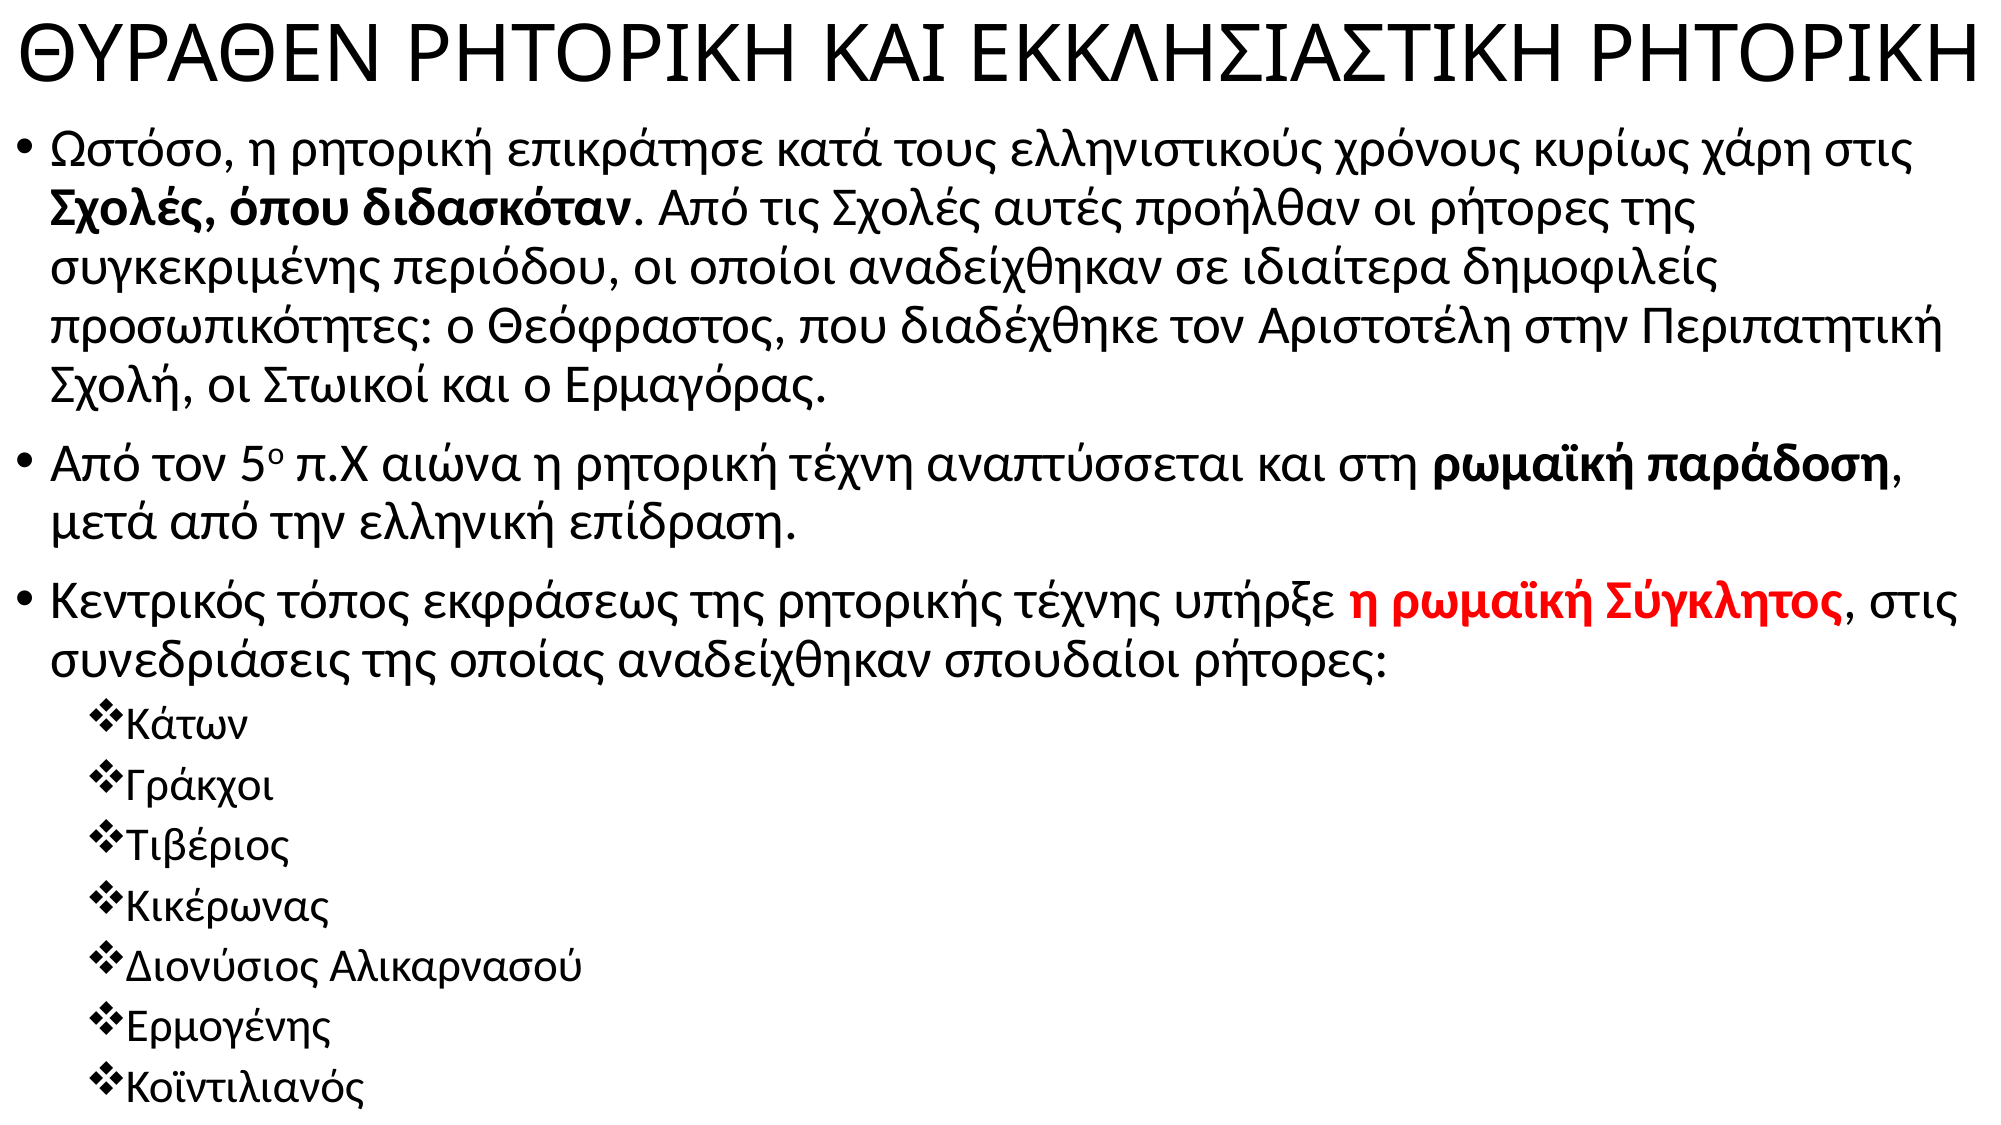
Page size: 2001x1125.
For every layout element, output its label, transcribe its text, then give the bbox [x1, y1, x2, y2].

title ΘΥΡΑΘΕΝ ΡΗΤΟΡΙΚΗ ΚΑΙ ΕΚΚΛΗΣΙΑΣΤΙΚΗ ΡΗΤΟΡΙΚΗ [0, 0, 2000, 111]
list Ωστόσο, η ρητορική επικράτησε κατά τους ελληνιστικούς χρόνους κυρίως χάρη στις Σχολές, όπου διδασκόταν. Από τις Σχολές αυτές προήλθαν οι ρήτορες της συγκεκριμένης περιόδου, οι οποίοι αναδείχθηκαν σε ιδιαίτερα δημοφιλείς προσωπικότητες: ο Θεόφραστος, που διαδέχθηκε τον Αριστοτέλη στην Περιπατητική Σχολή, οι Στωικοί και ο Ερμαγόρας. Από τον 5ο π.Χ αιώνα η ρητορική τέχνη αναπτύσσεται και στη ρωμαϊκή παράδοση, μετά από την ελληνική επίδραση. Κεντρικός τόπος εκφράσεως της ρητορικής τέχνης υπήρξε η ρωμαϊκή Σύγκλητος, στις συνεδριάσεις της οποίας αναδείχθηκαν σπουδαίοι ρήτορες: Κάτων Γράκχοι Τιβέριος Κικέρωνας Διονύσιος Αλικαρνασού Ερμογένης Κοϊντιλιανός [0, 111, 2000, 1125]
